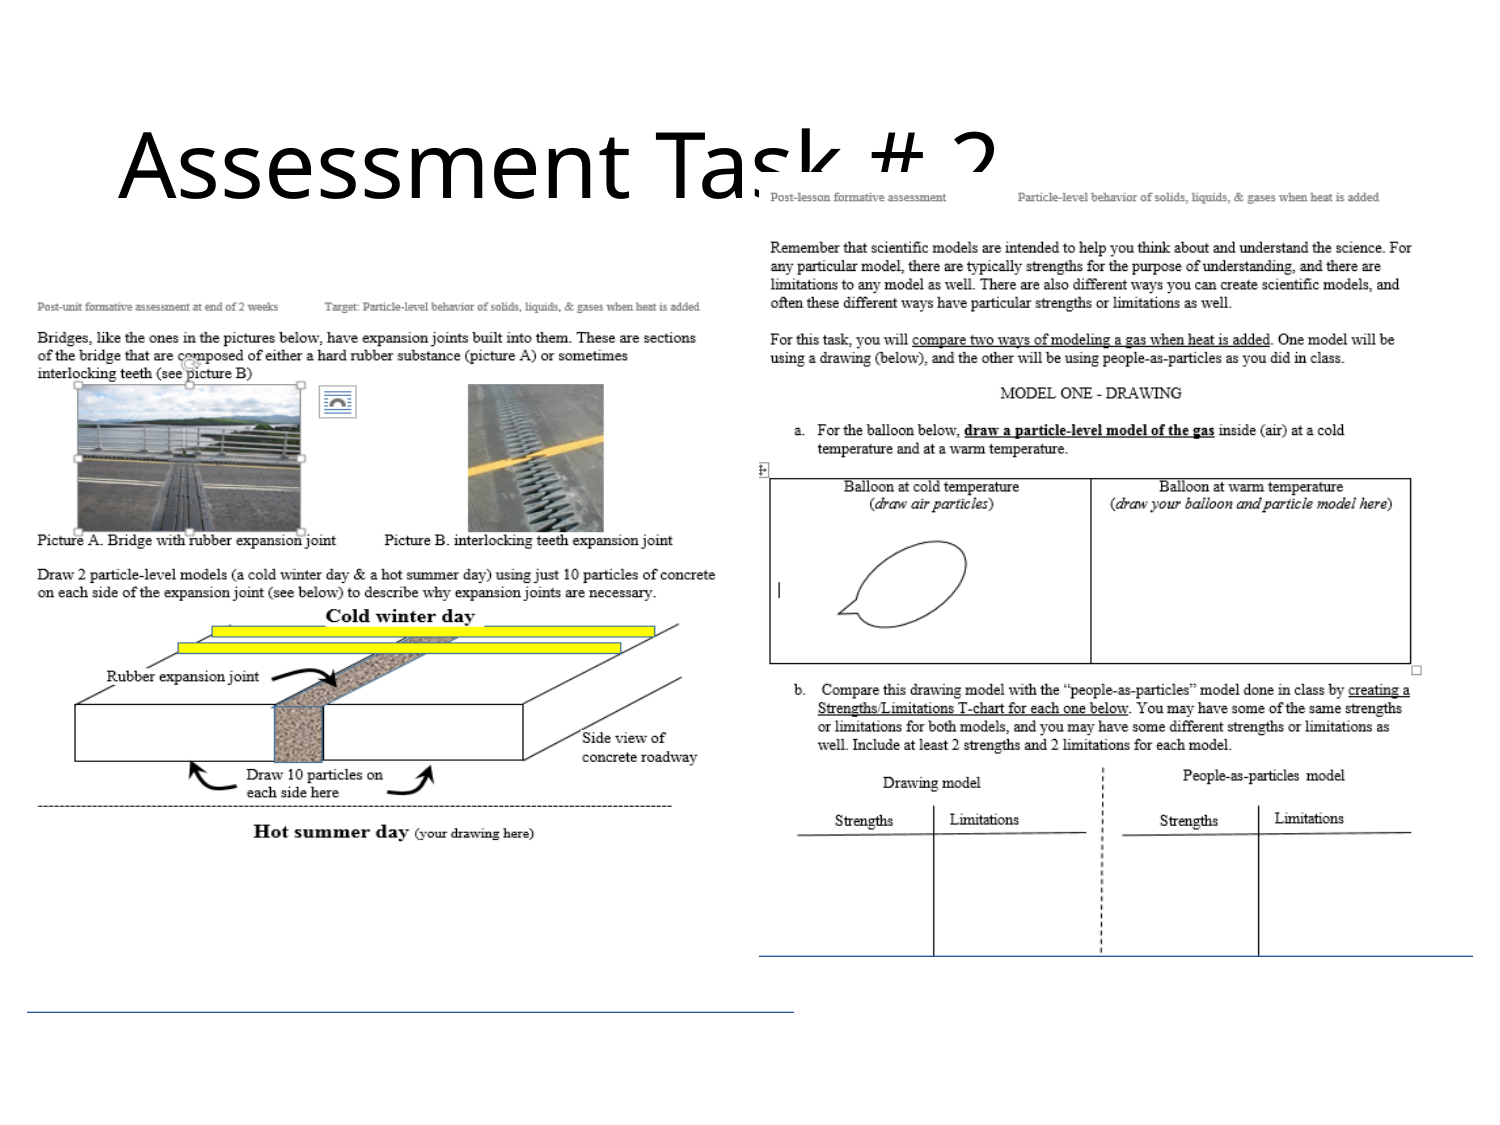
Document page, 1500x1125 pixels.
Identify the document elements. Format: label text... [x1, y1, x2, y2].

picture [27, 172, 1473, 1013]
title Assessment Task # 2 [103, 59, 1397, 278]
